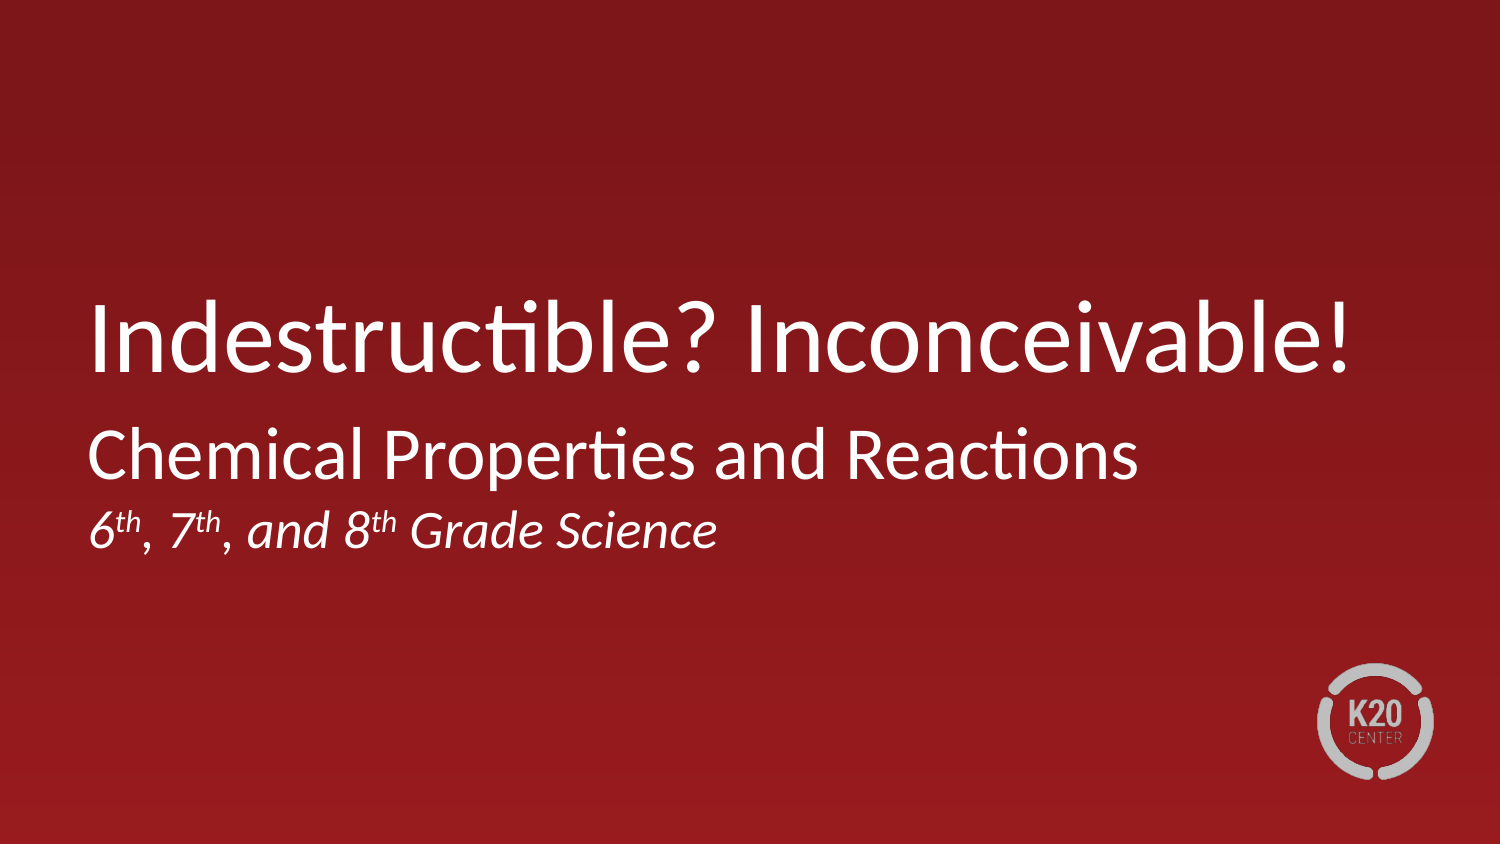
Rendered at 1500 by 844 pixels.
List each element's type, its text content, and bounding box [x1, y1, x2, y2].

picture [1300, 646, 1451, 797]
subtitle Chemical Properties and Reactions 6th, 7th, and 8th Grade Science [87, 397, 1376, 613]
title Indestructible? Inconceivable! [87, 168, 1376, 394]
